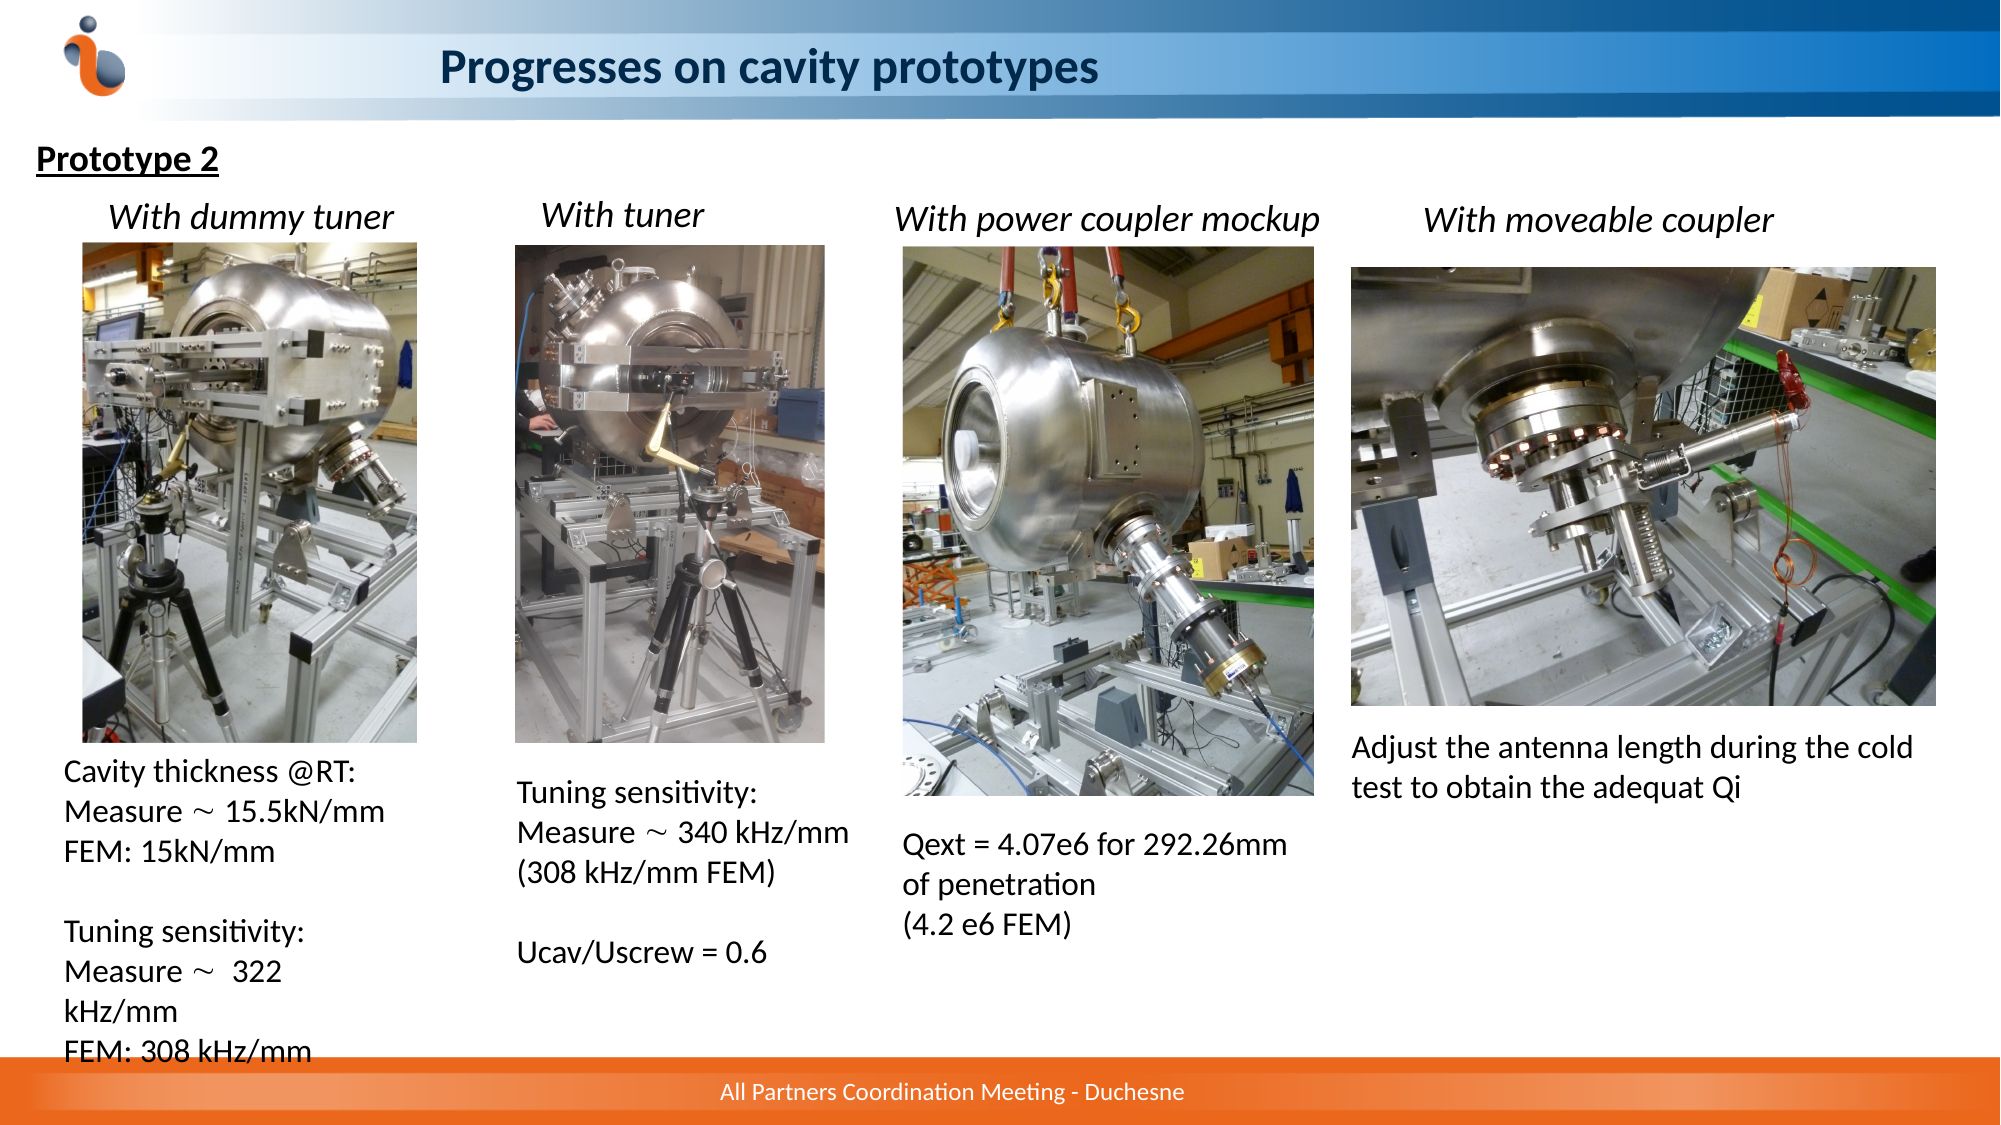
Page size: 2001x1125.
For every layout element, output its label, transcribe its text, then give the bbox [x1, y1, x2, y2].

text_box With tuner [525, 182, 843, 243]
text_box With dummy tuner [93, 184, 438, 245]
title Progresses on cavity prototypes [425, 27, 1679, 108]
text_box Adjust the antenna length during the cold test to obtain the adequat Qi [1336, 718, 1936, 813]
text_box Cavity thickness @RT: Measure  15.5kN/mm FEM: 15kN/mm Tuning sensitivity: Measure  322 kHz/mm FEM: 308 kHz/mm [48, 742, 417, 1077]
picture [0, 0, 2000, 1125]
text_box Tuning sensitivity: Measure  340 kHz/mm (308 kHz/mm FEM) Ucav/Uscrew = 0.6 [501, 763, 867, 978]
footer All Partners Coordination Meeting - Duchesne [332, 1060, 1574, 1121]
text_box Prototype 2 [21, 127, 285, 187]
text_box With moveable coupler [1408, 187, 1879, 248]
text_box Qext = 4.07e6 for 292.26mm of penetration (4.2 e6 FEM) [887, 815, 1314, 950]
text_box With power coupler mockup [879, 186, 1350, 247]
